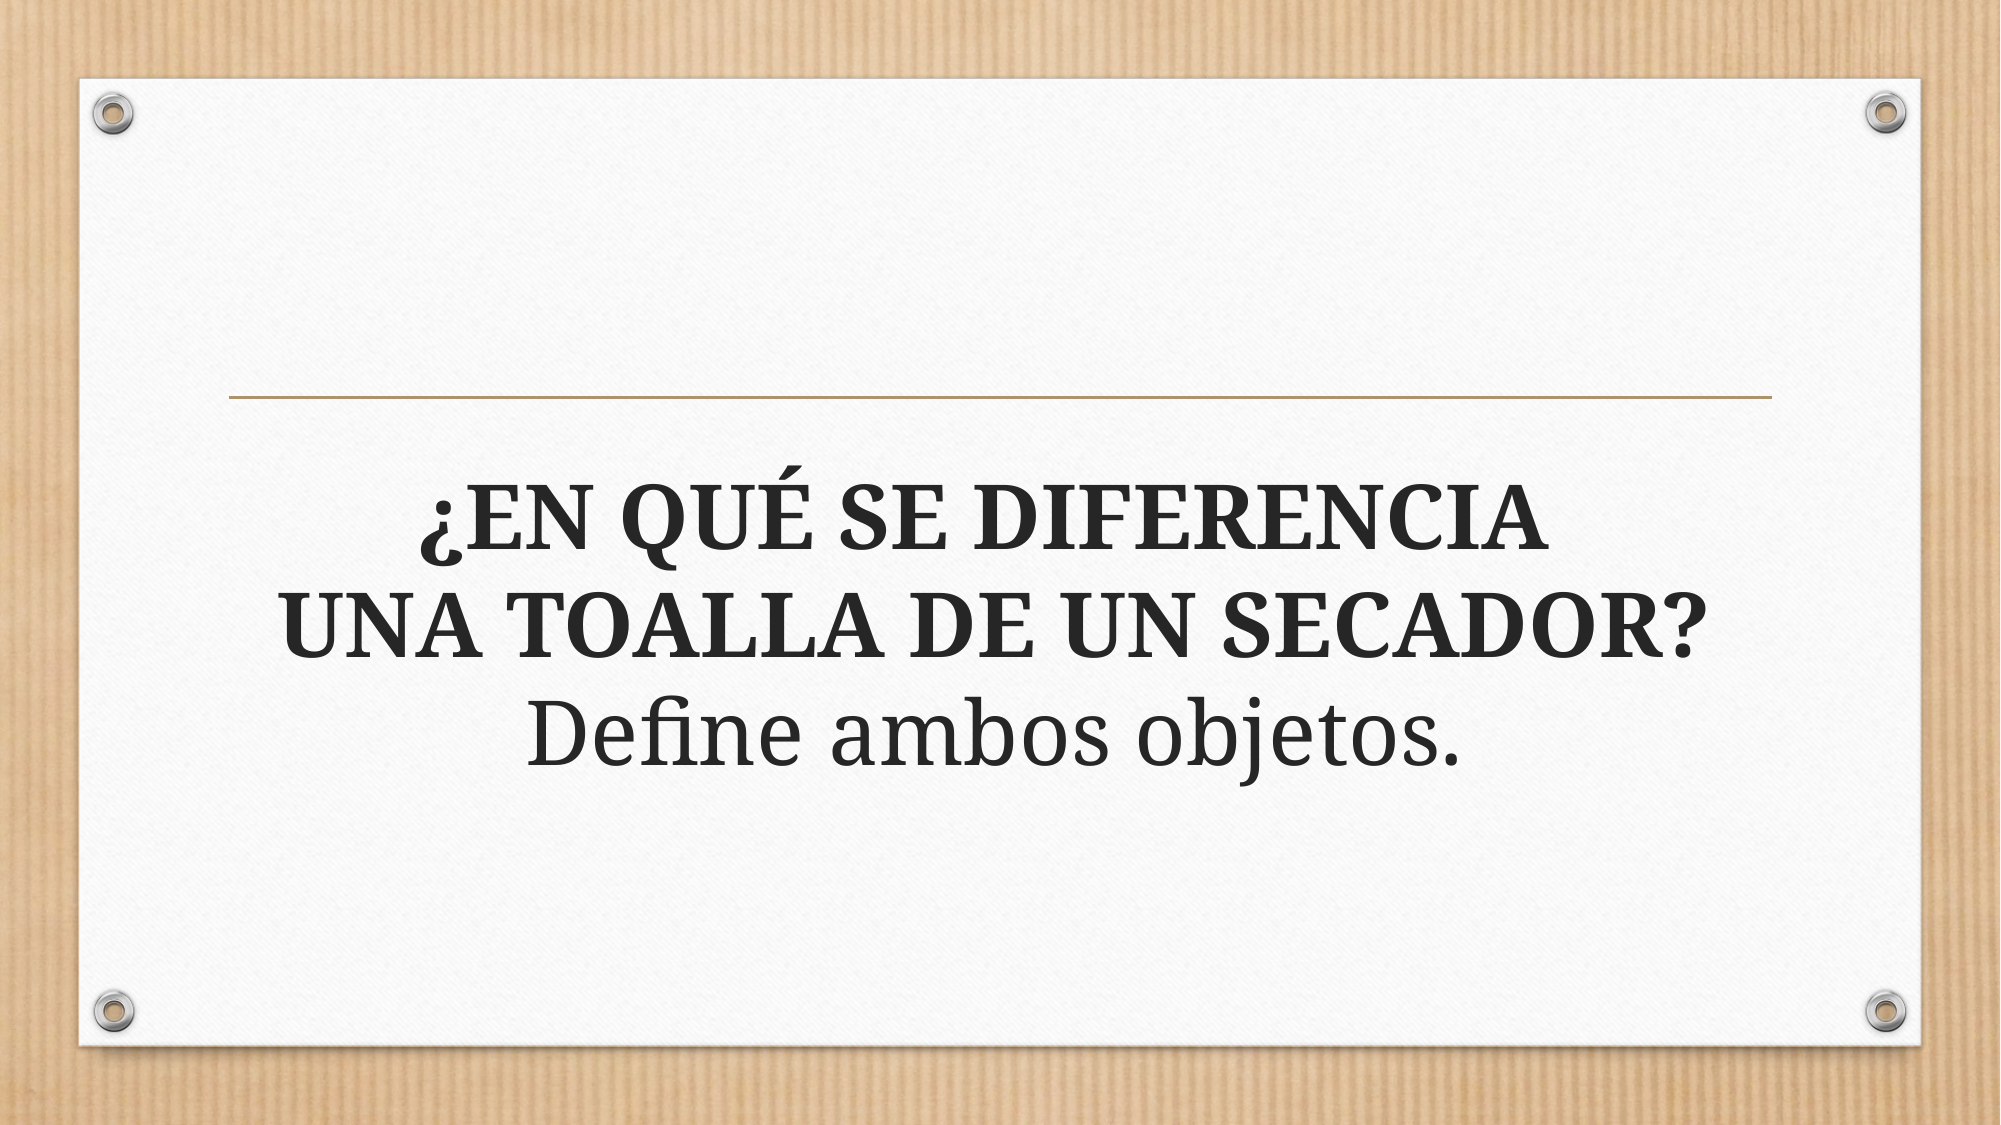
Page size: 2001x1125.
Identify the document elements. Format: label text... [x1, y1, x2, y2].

title ¿EN QUÉ SE DIFERENCIA UNA TOALLA DE UN SECADOR? Define ambos objetos. [207, 451, 1783, 793]
picture [0, 0, 2001, 1125]
